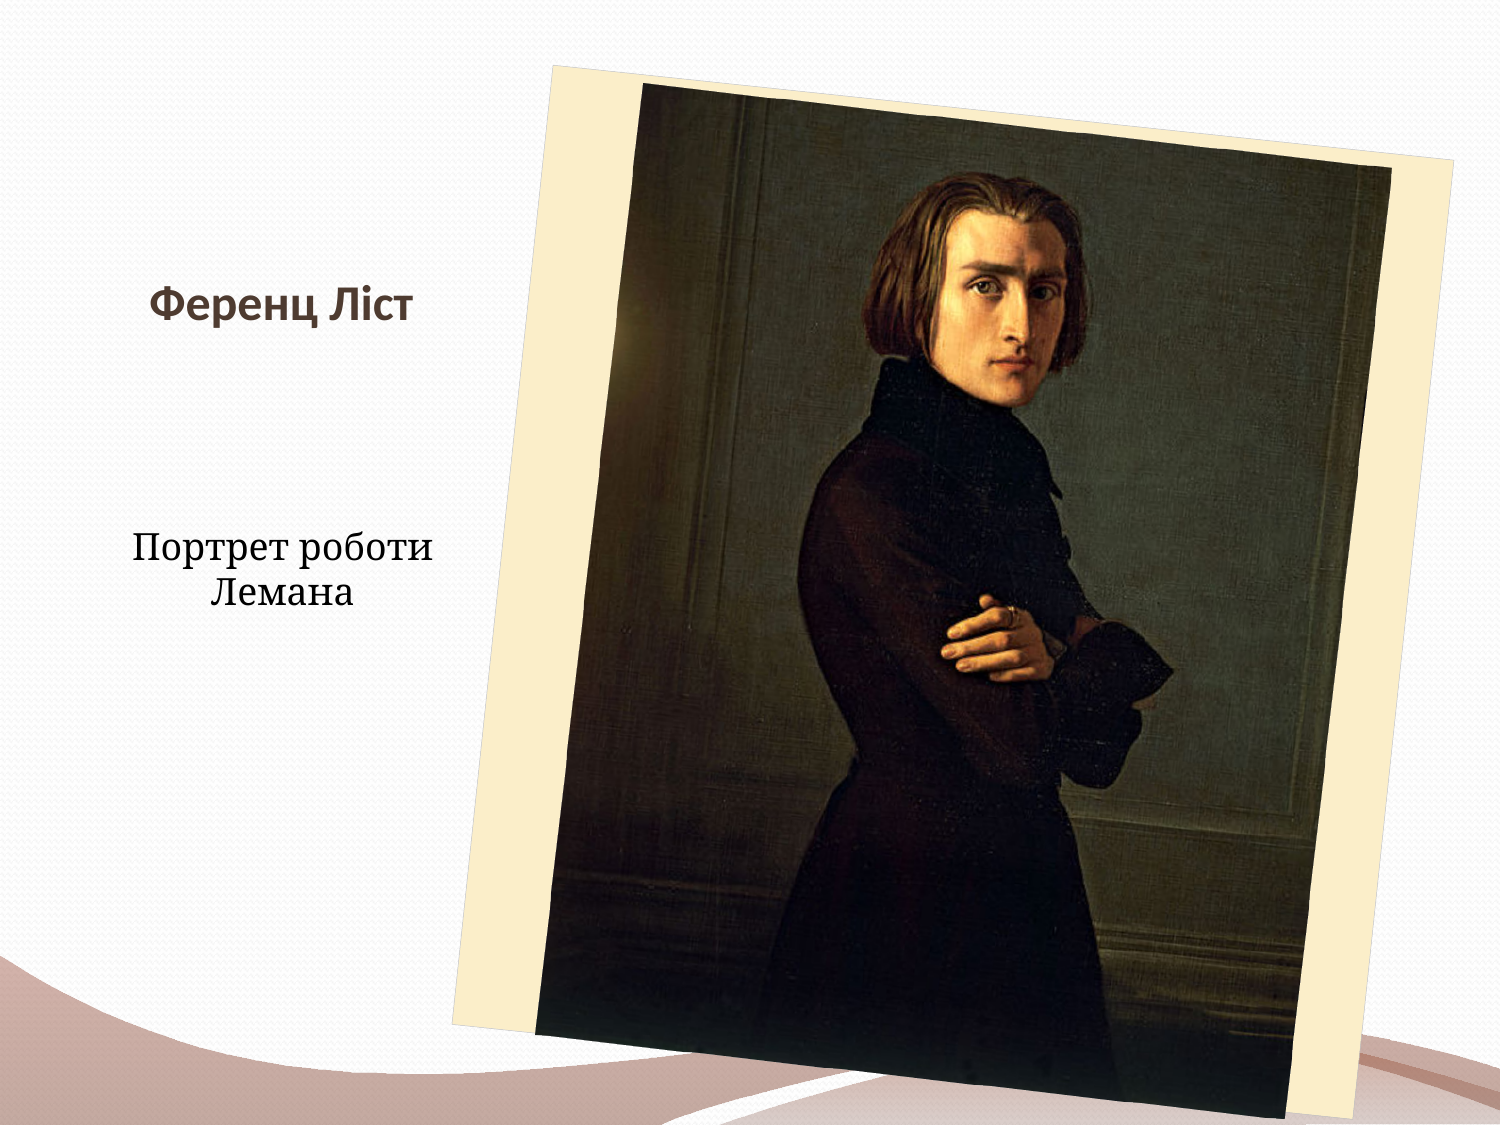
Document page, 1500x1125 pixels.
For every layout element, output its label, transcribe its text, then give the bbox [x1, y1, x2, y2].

picture [1033, 1090, 1288, 1119]
title Ференц Ліст [99, 193, 463, 338]
picture [499, 83, 1406, 1080]
list Портрет роботи Лемана [99, 515, 463, 822]
